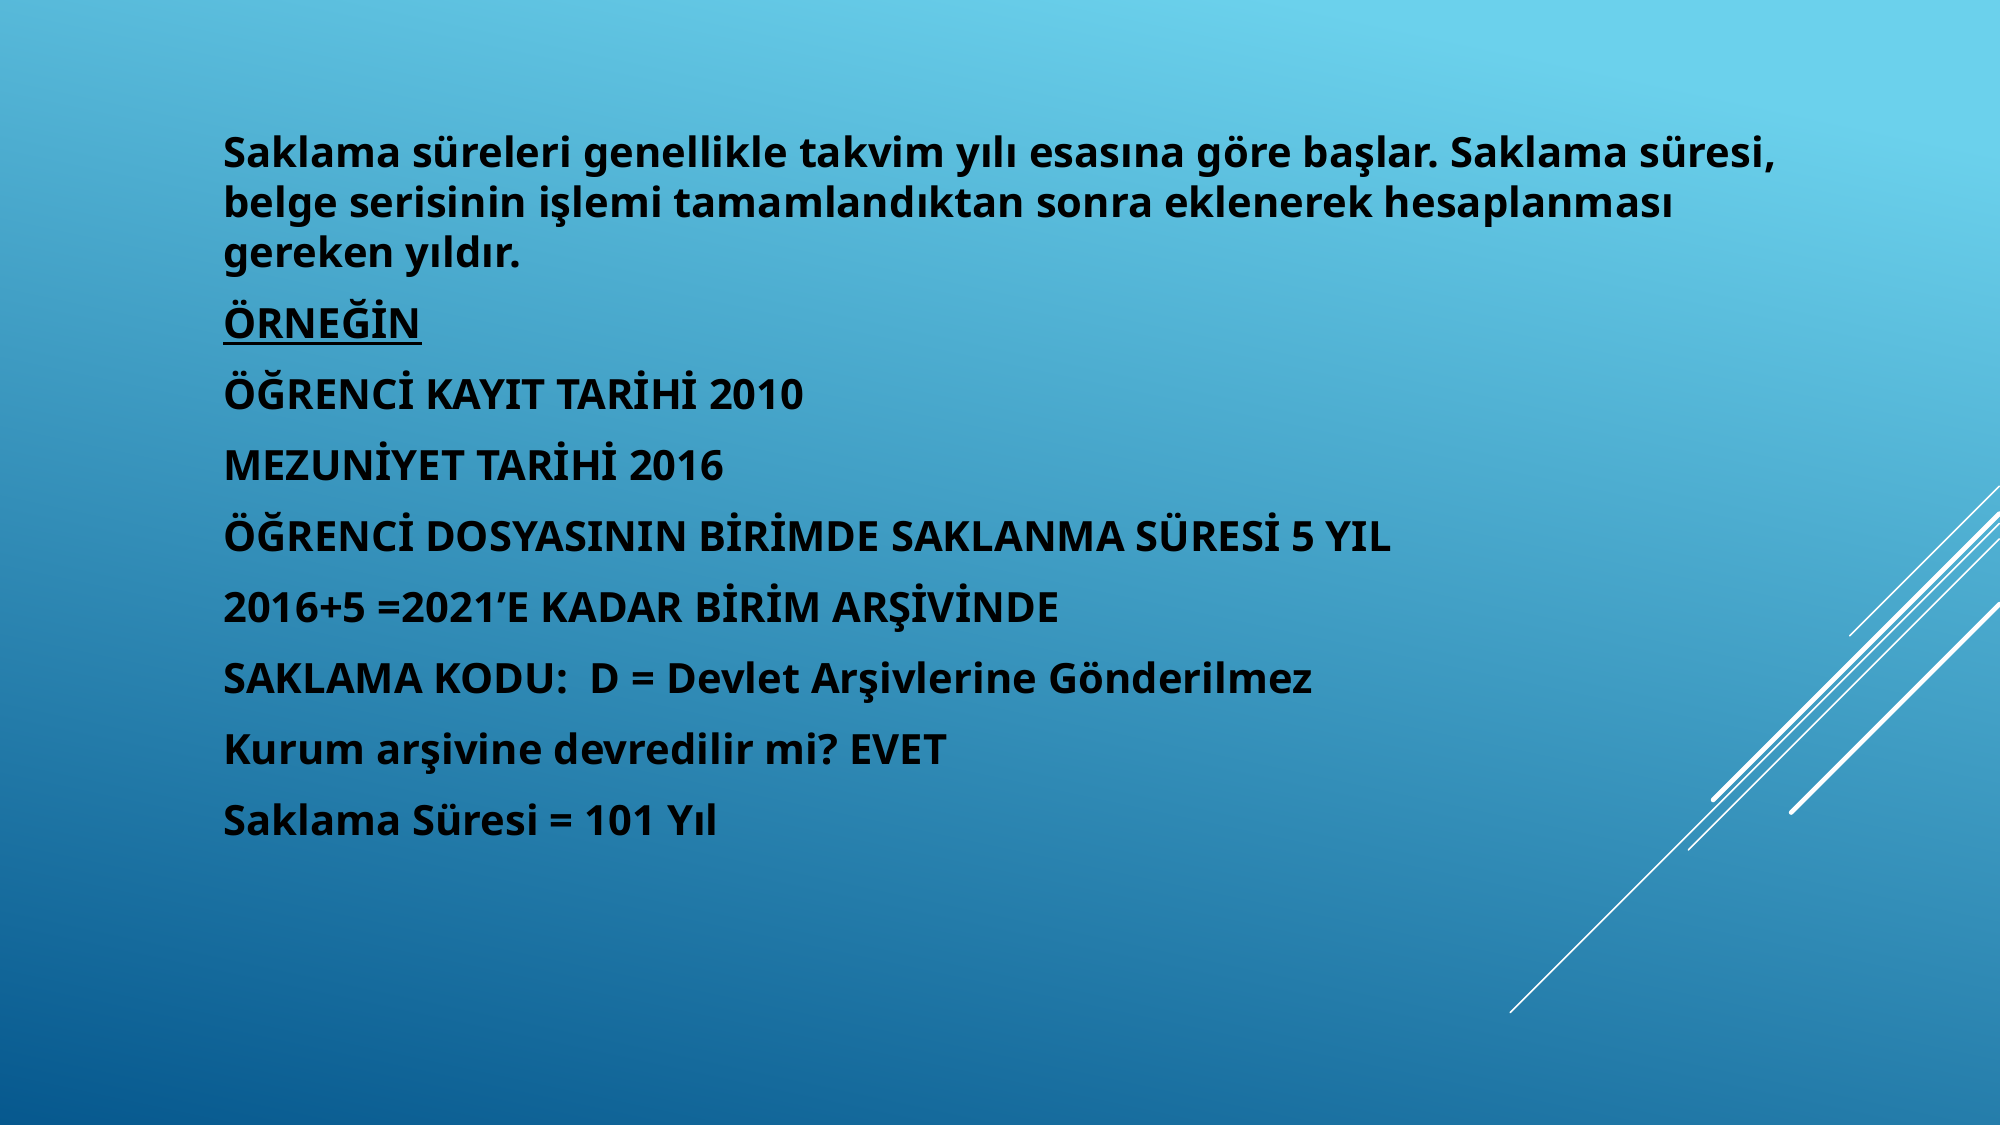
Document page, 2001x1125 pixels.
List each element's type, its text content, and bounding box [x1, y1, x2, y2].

list Saklama süreleri genellikle takvim yılı esasına göre başlar. Saklama süresi, belge serisinin işlemi tamamlandıktan sonra eklenerek hesaplanması gereken yıldır. ÖRNEĞİN ÖĞRENCİ KAYIT TARİHİ 2010 MEZUNİYET TARİHİ 2016 ÖĞRENCİ DOSYASININ BİRİMDE SAKLANMA SÜRESİ 5 YIL 2016+5 =2021’E KADAR BİRİM ARŞİVİNDE SAKLAMA KODU: D = Devlet Arşivlerine Gönderilmez Kurum arşivine devredilir mi? EVET Saklama Süresi = 101 Yıl [208, 72, 1868, 968]
